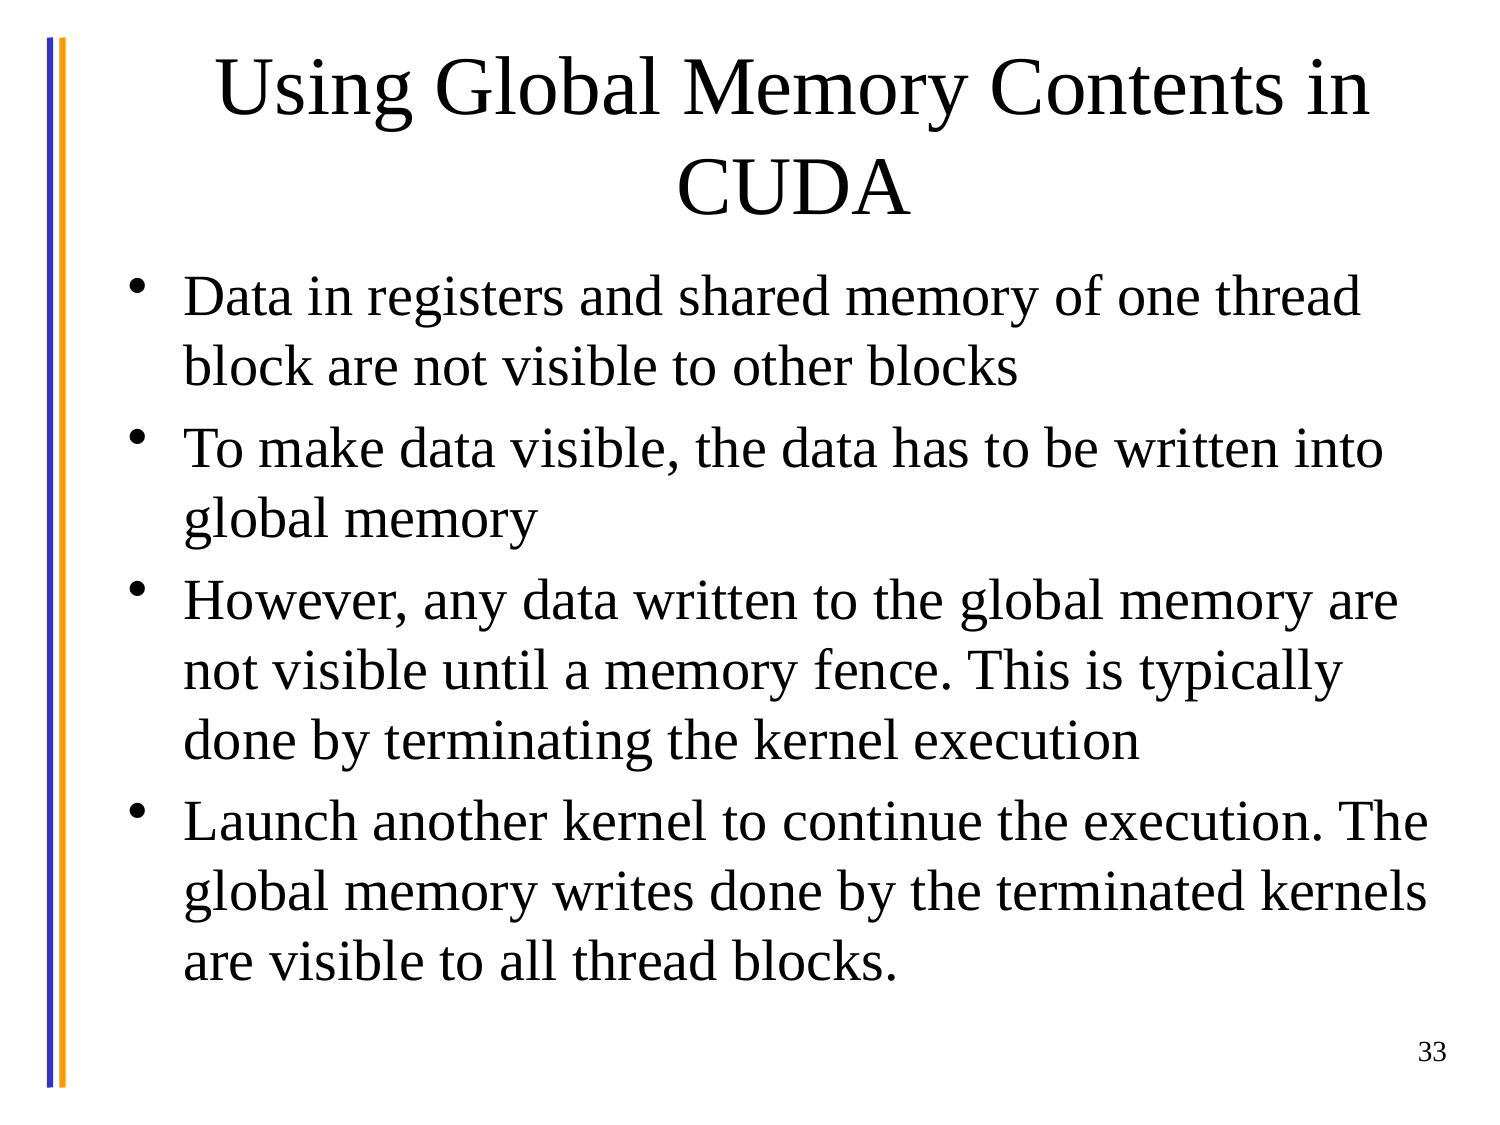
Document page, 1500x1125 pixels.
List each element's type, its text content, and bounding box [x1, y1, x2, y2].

slide_number 33 [1149, 1024, 1463, 1101]
list Data in registers and shared memory of one thread block are not visible to other blocks To make data visible, the data has to be written into global memory However, any data written to the global memory are not visible until a memory fence. This is typically done by terminating the kernel execution Launch another kernel to continue the execution. The global memory writes done by the terminated kernels are visible to all thread blocks. [112, 249, 1475, 1000]
title Using Global Memory Contents in CUDA [112, 37, 1475, 225]
